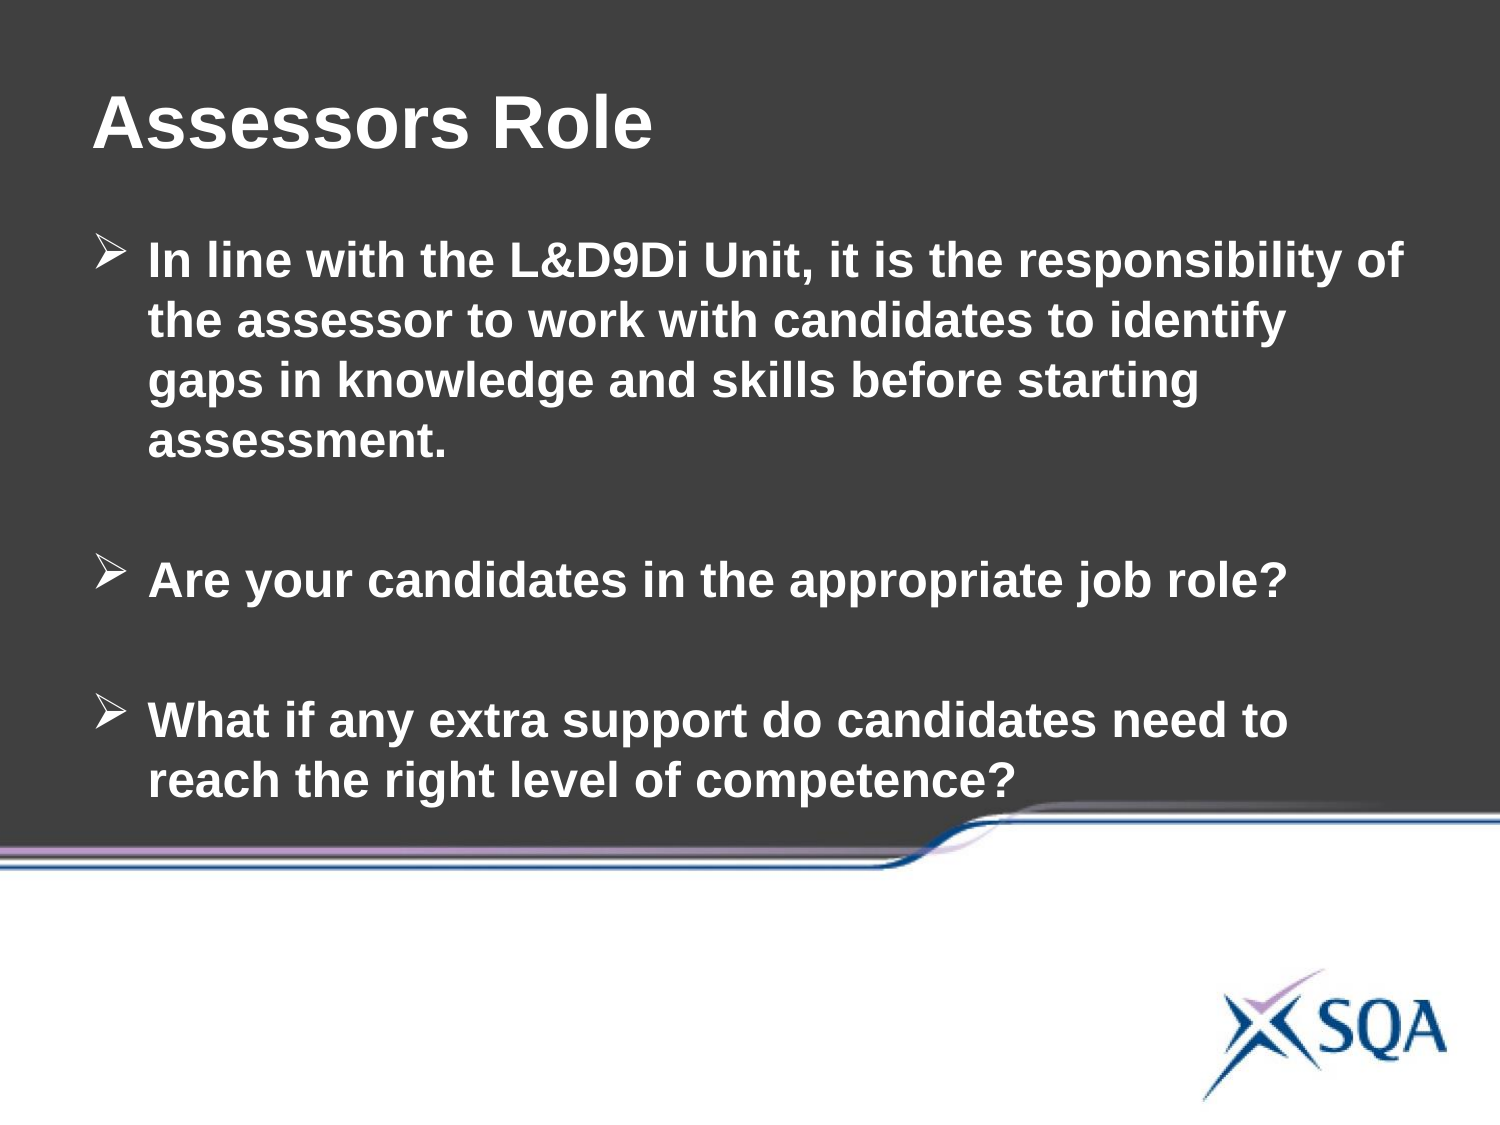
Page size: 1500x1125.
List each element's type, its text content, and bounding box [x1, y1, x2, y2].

title Assessors Role [76, 66, 1424, 219]
list In line with the L&D9Di Unit, it is the responsibility of the assessor to work with candidates to identify gaps in knowledge and skills before starting assessment. Are your candidates in the appropriate job role? What if any extra support do candidates need to reach the right level of competence? [76, 219, 1427, 991]
picture [0, 0, 1500, 1125]
